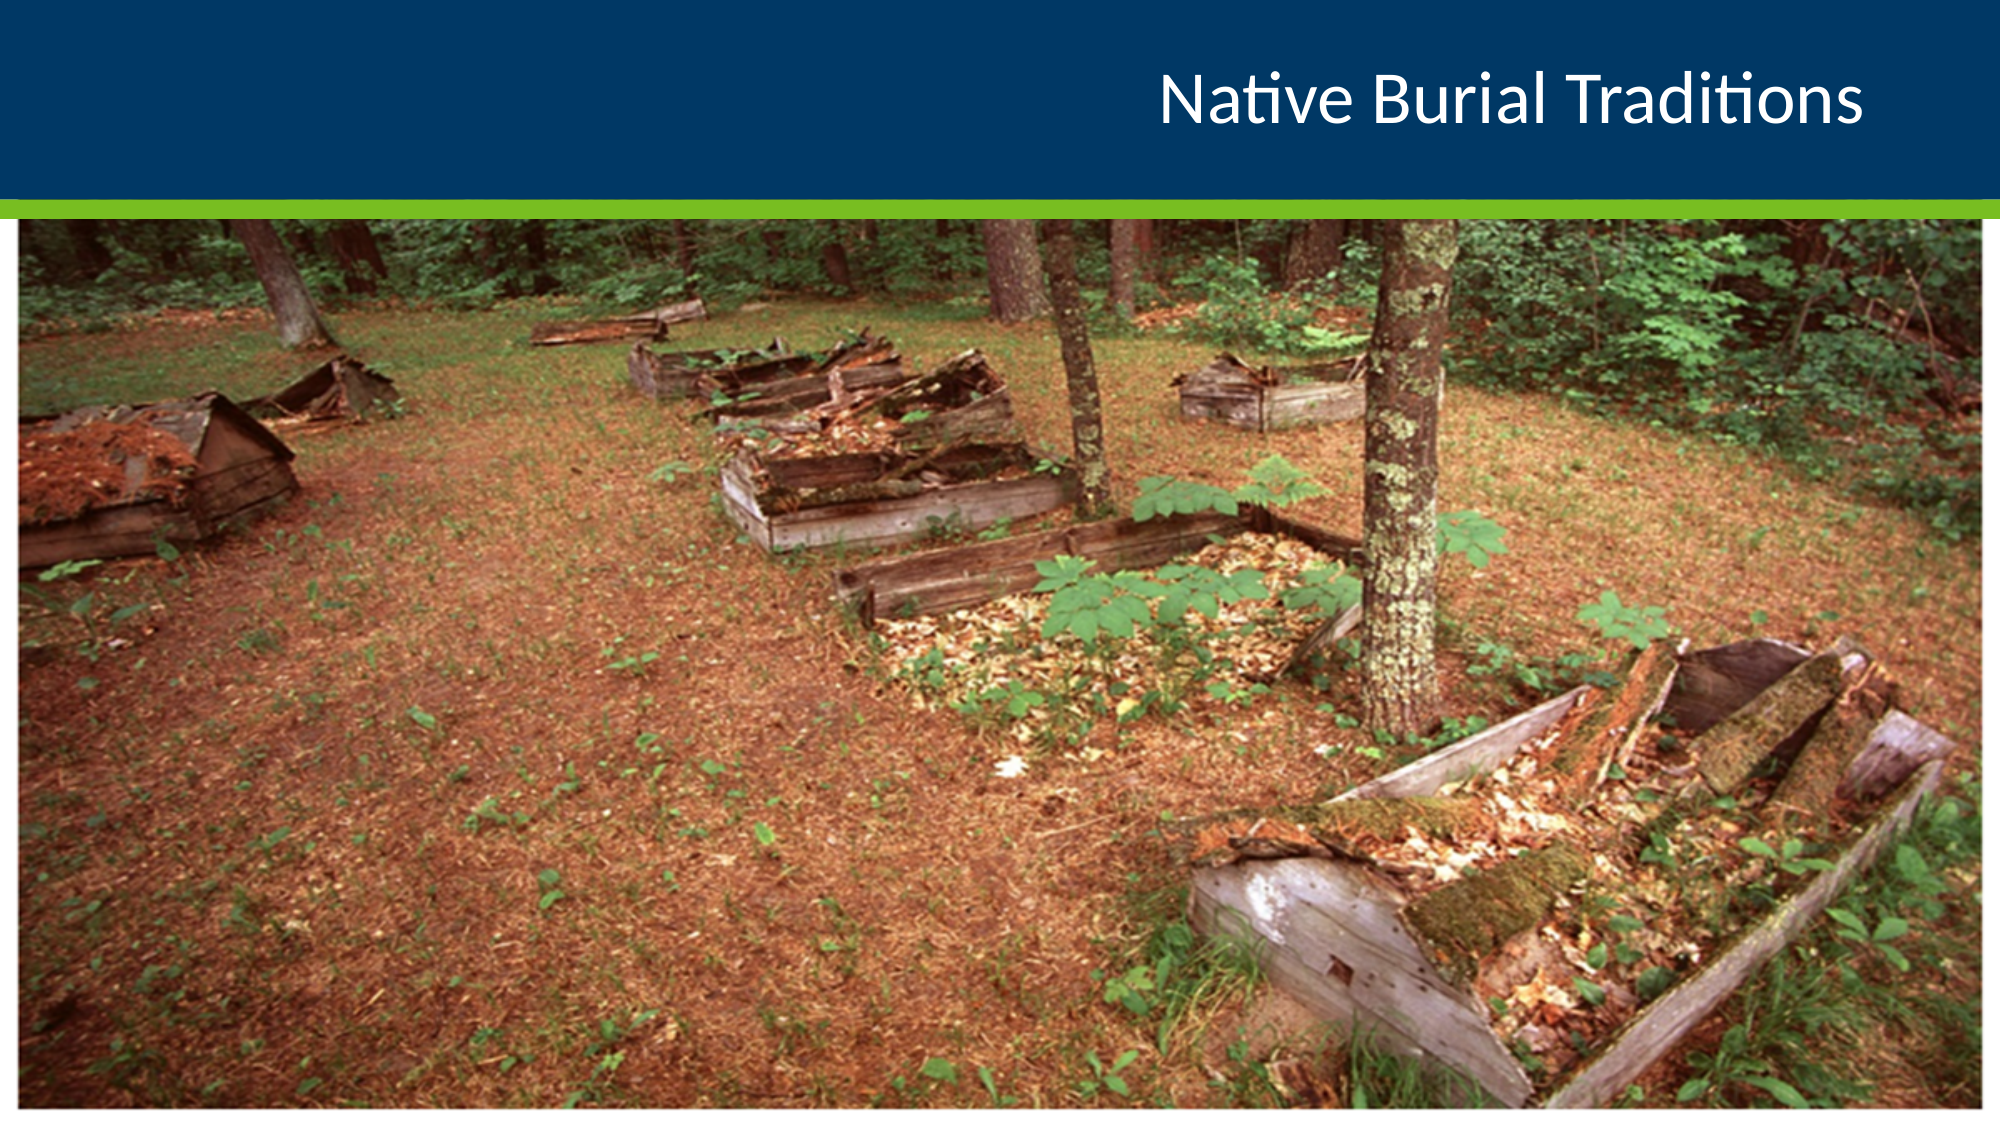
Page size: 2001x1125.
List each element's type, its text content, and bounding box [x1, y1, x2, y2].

picture [0, 0, 2001, 1125]
title Native Burial Traditions [0, 0, 2000, 200]
